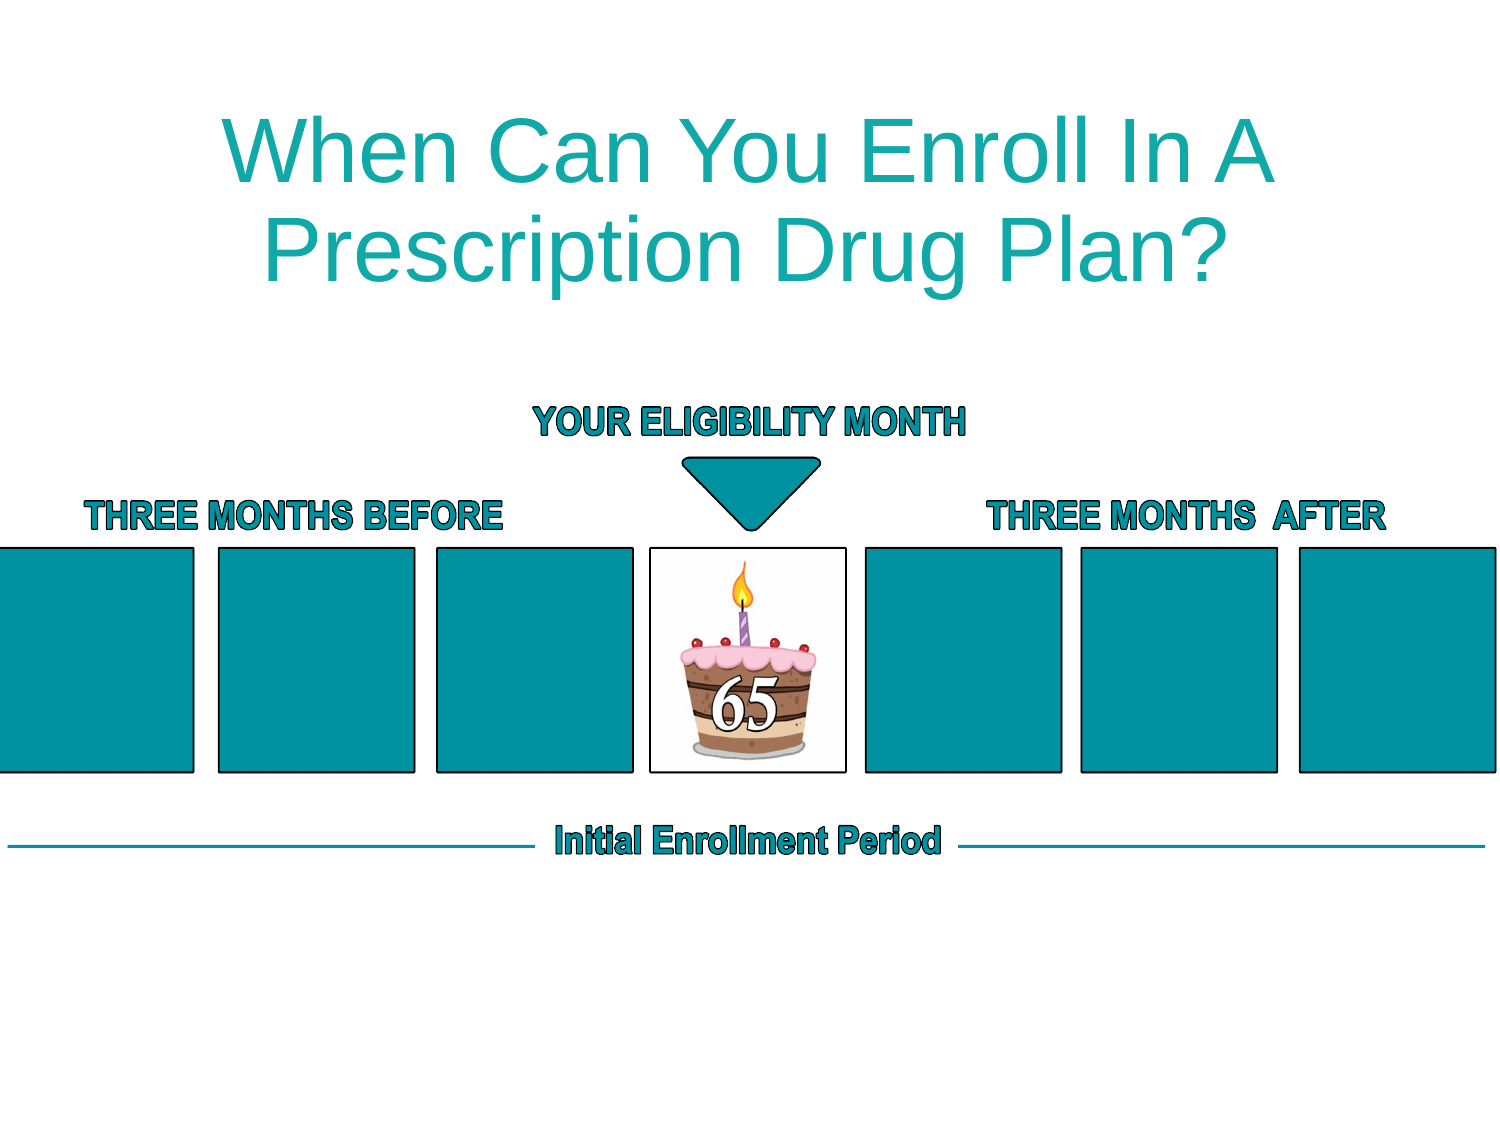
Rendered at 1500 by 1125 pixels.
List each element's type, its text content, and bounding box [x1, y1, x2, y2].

picture [0, 404, 1497, 858]
title When Can You Enroll In A Prescription Drug Plan? [46, 146, 1447, 258]
